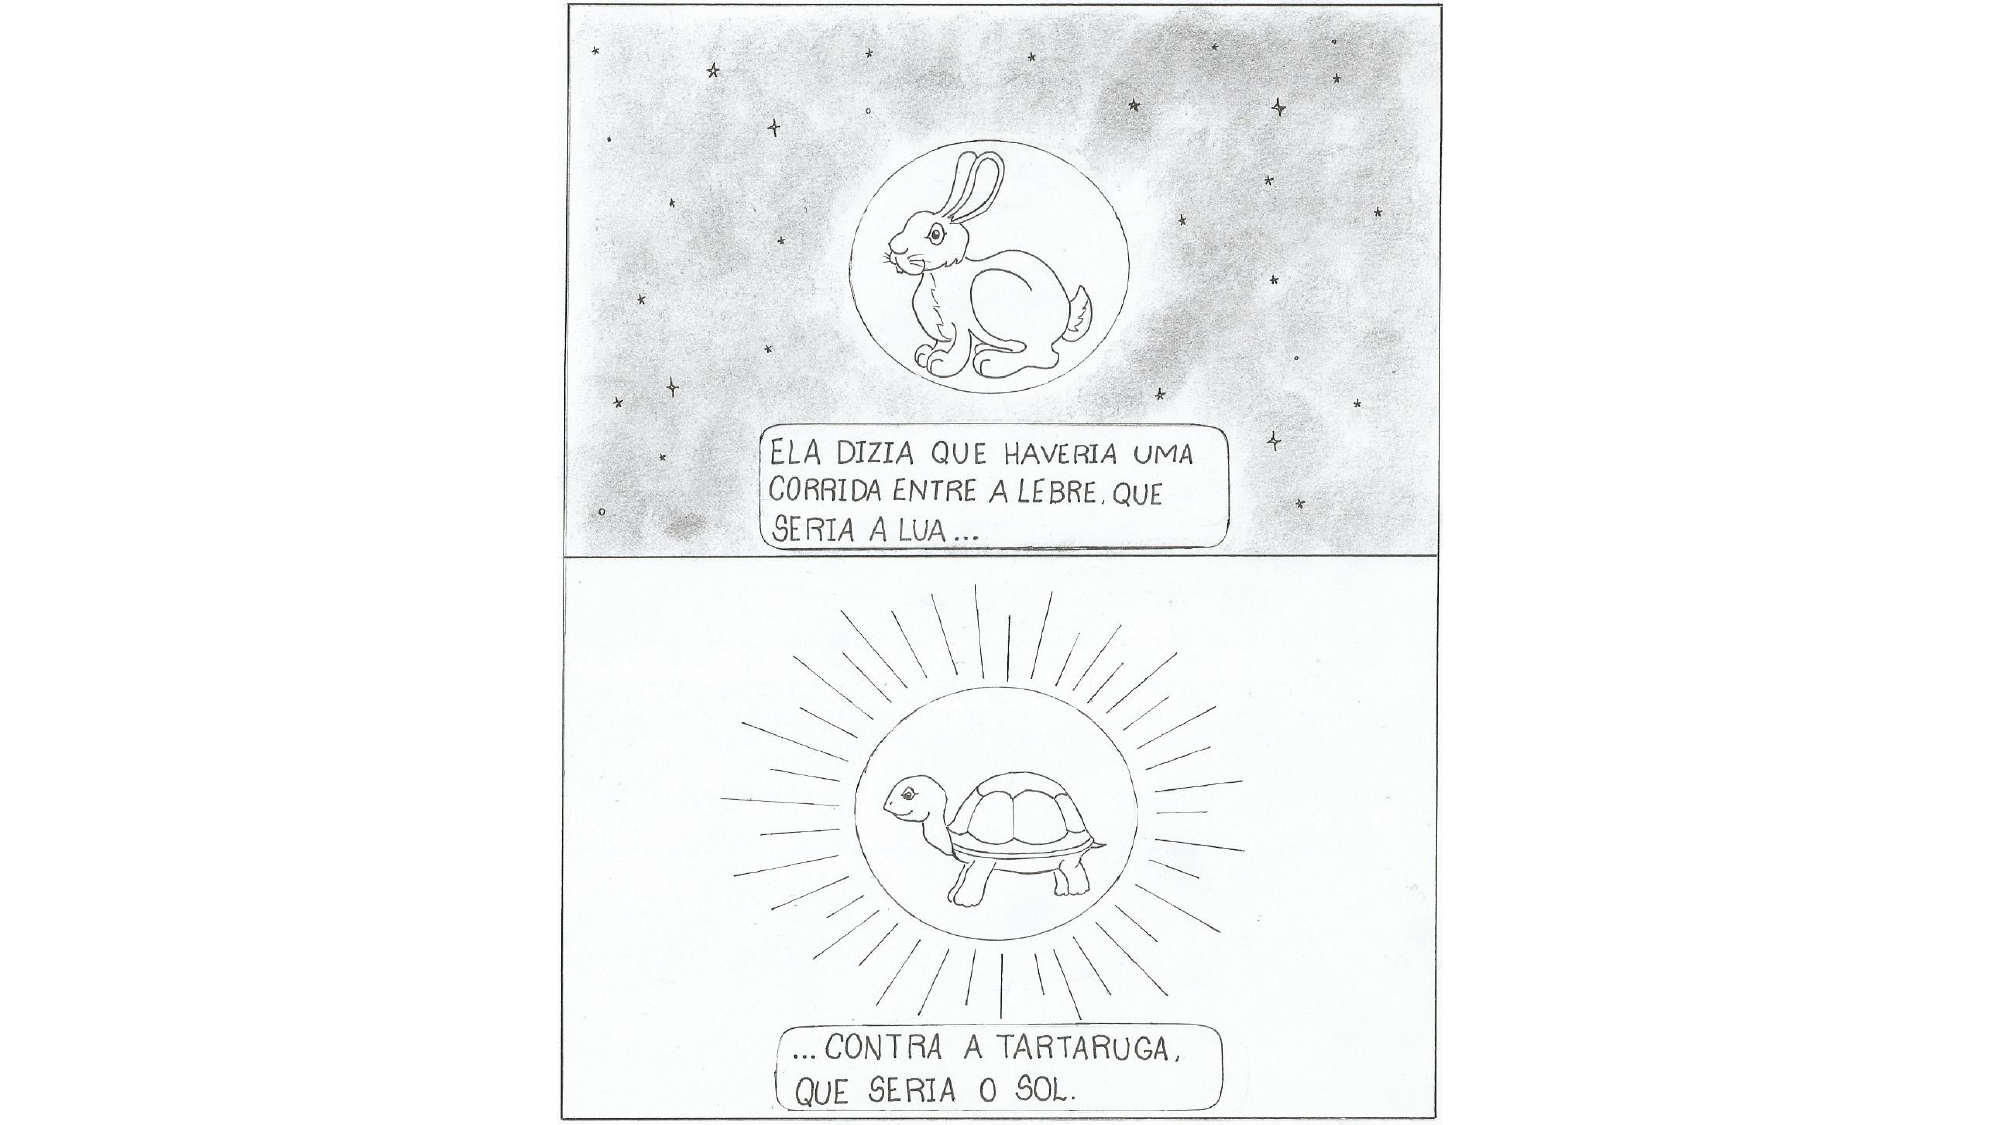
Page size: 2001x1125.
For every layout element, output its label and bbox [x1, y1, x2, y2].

picture [556, 0, 1443, 1125]
